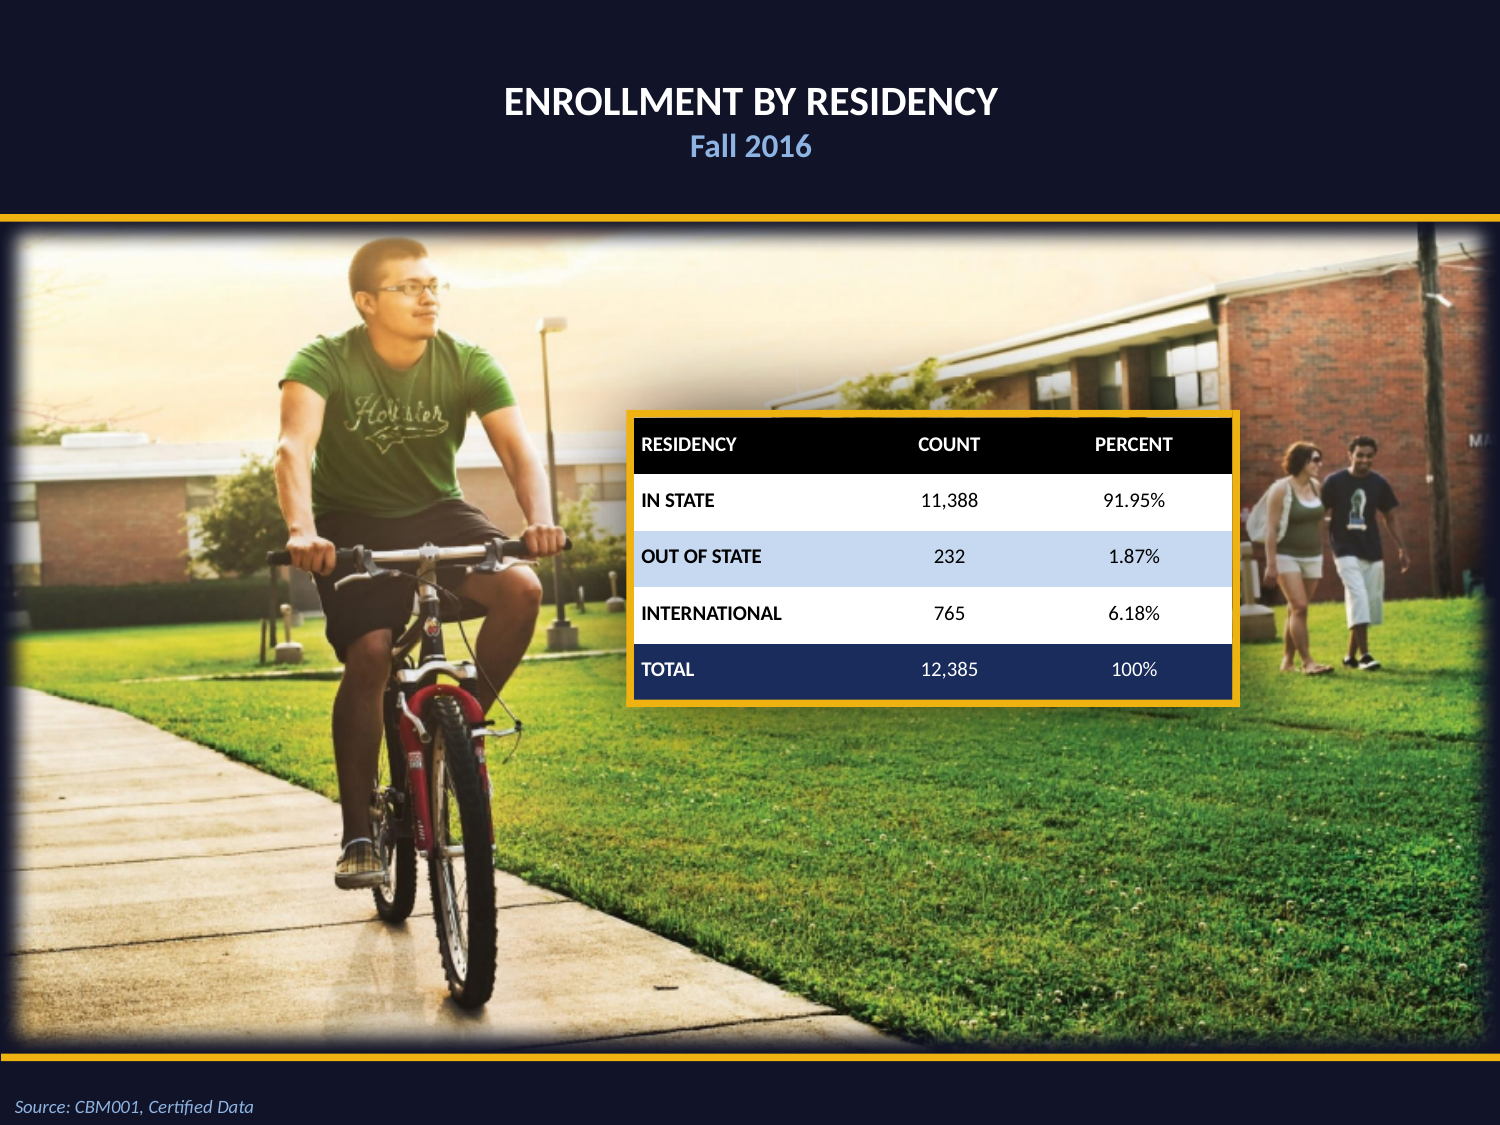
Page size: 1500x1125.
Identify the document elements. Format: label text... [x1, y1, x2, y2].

text_box Enrollment by Residency Fall 2016 [259, 66, 1243, 133]
text_box Source: CBM001, Certified Data [0, 1087, 273, 1125]
picture [0, 134, 1500, 1054]
